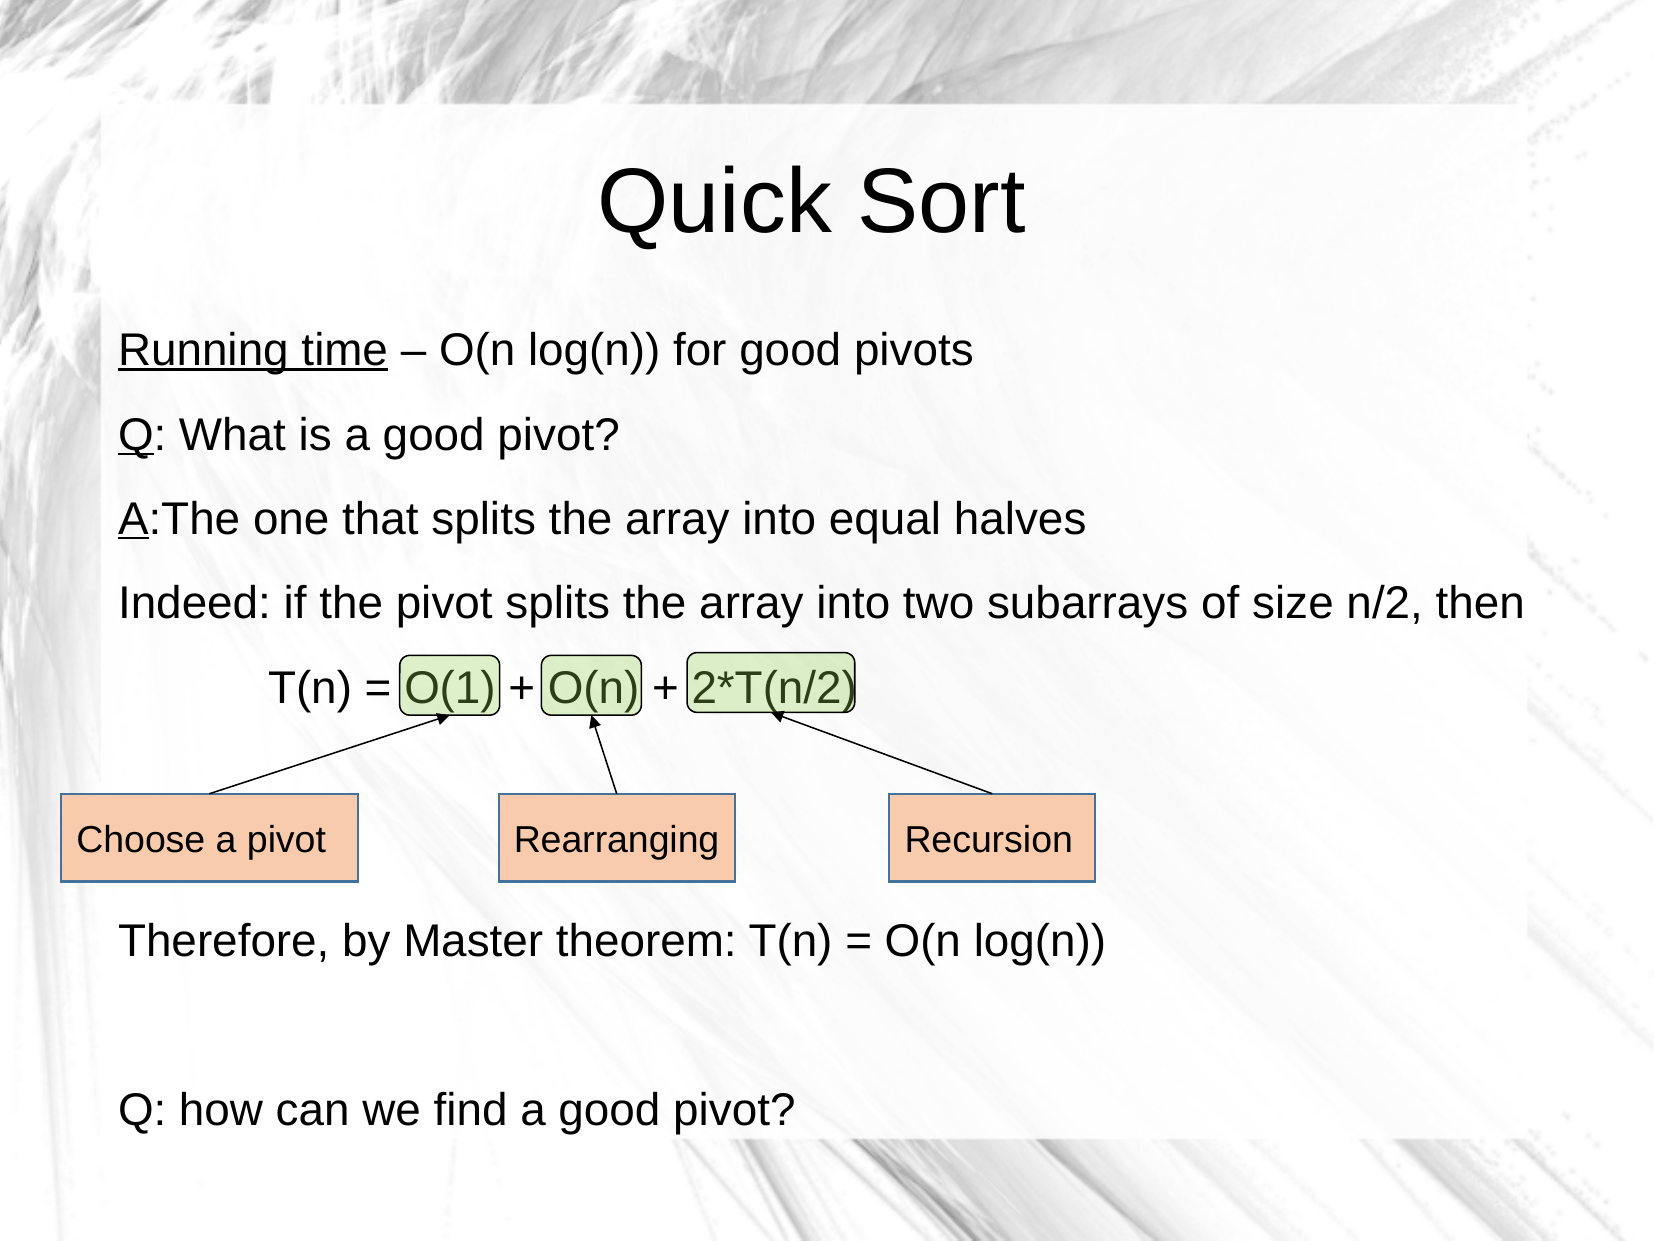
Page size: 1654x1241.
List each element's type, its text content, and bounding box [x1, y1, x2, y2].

text_box Rearranging [498, 793, 735, 882]
picture [0, 0, 1654, 1241]
text_box Choose a pivot [61, 793, 358, 882]
text_box Recursion [889, 793, 1096, 882]
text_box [209, 715, 450, 794]
text_box [399, 655, 500, 716]
text_box [541, 655, 642, 716]
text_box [770, 712, 993, 794]
list Running time – O(n log(n)) for good pivots Q: What is a good pivot? A:The one that splits the array into equal halves Indeed: if the pivot splits the array into two subarrays of size n/2, then T(n) = O(1) + O(n) + 2*T(n/2) Therefore, by Master theorem: T(n) = O(n log(n)) Q: how can we find a good pivot? [118, 319, 1571, 1149]
text_box [687, 652, 855, 713]
title Quick Sort [118, 112, 1506, 281]
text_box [591, 715, 617, 794]
